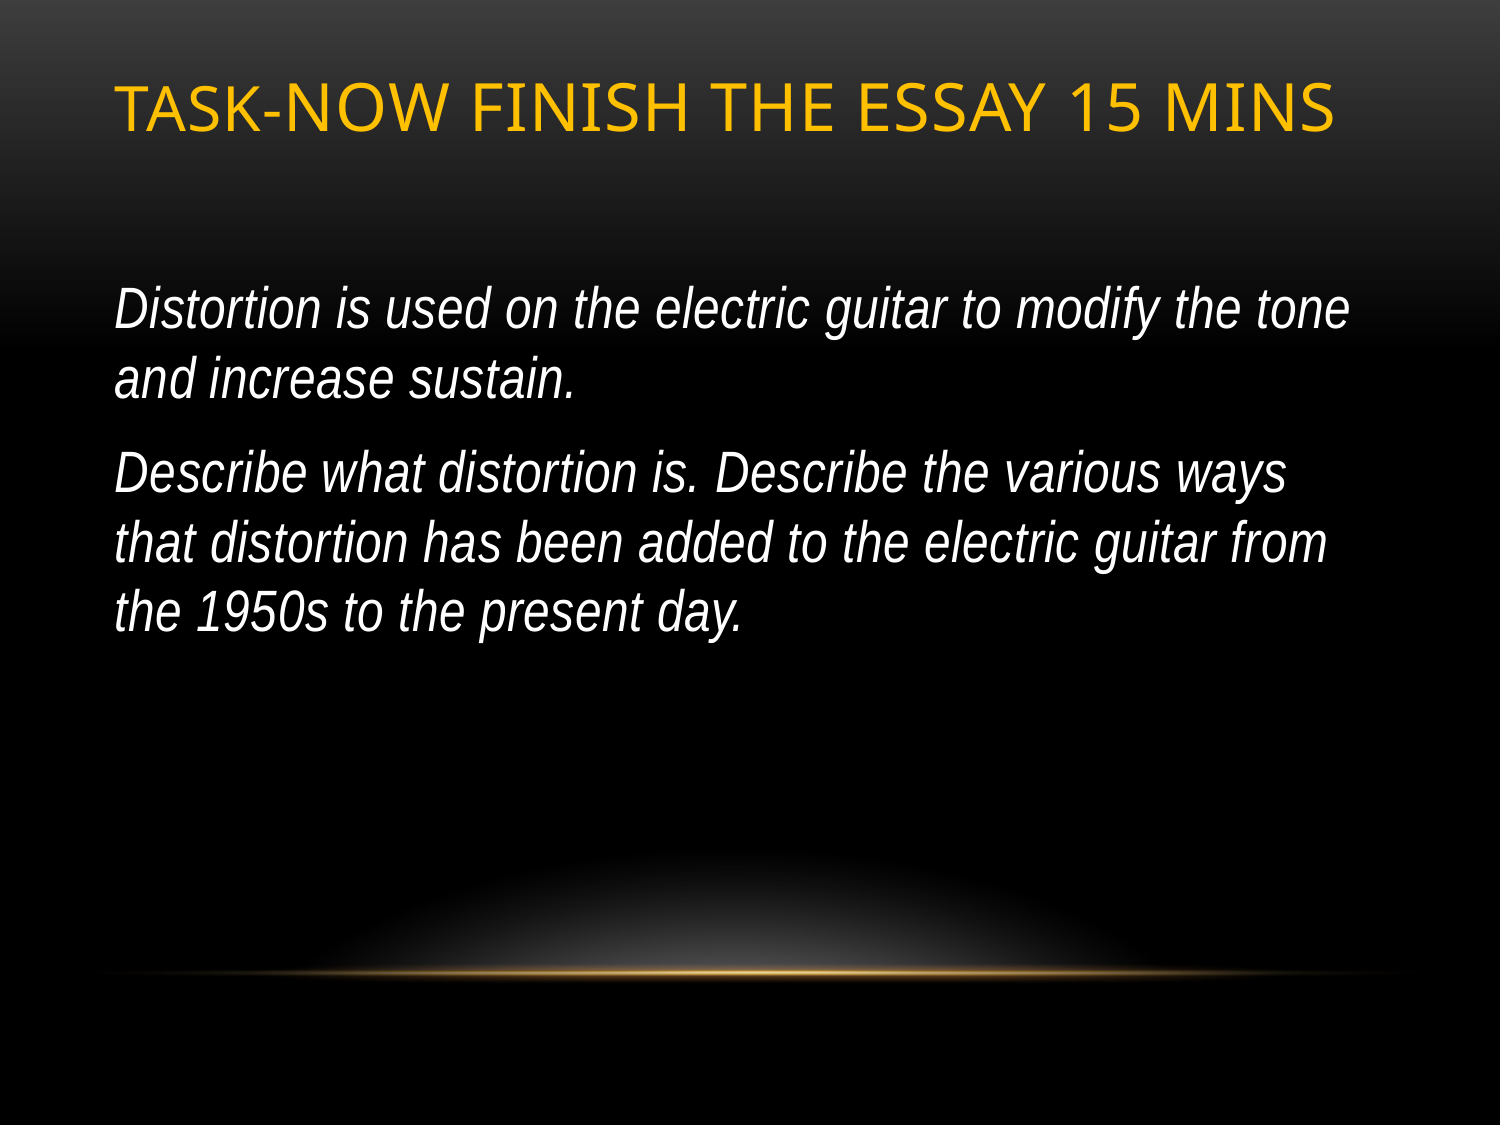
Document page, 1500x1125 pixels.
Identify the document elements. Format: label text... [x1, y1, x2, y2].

title Task-now finish the essay 15 mins [99, 45, 1400, 233]
list Distortion is used on the electric guitar to modify the tone and increase sustain. Describe what distortion is. Describe the various ways that distortion has been added to the electric guitar from the 1950s to the present day. [99, 262, 1400, 776]
picture [0, 0, 1500, 1125]
